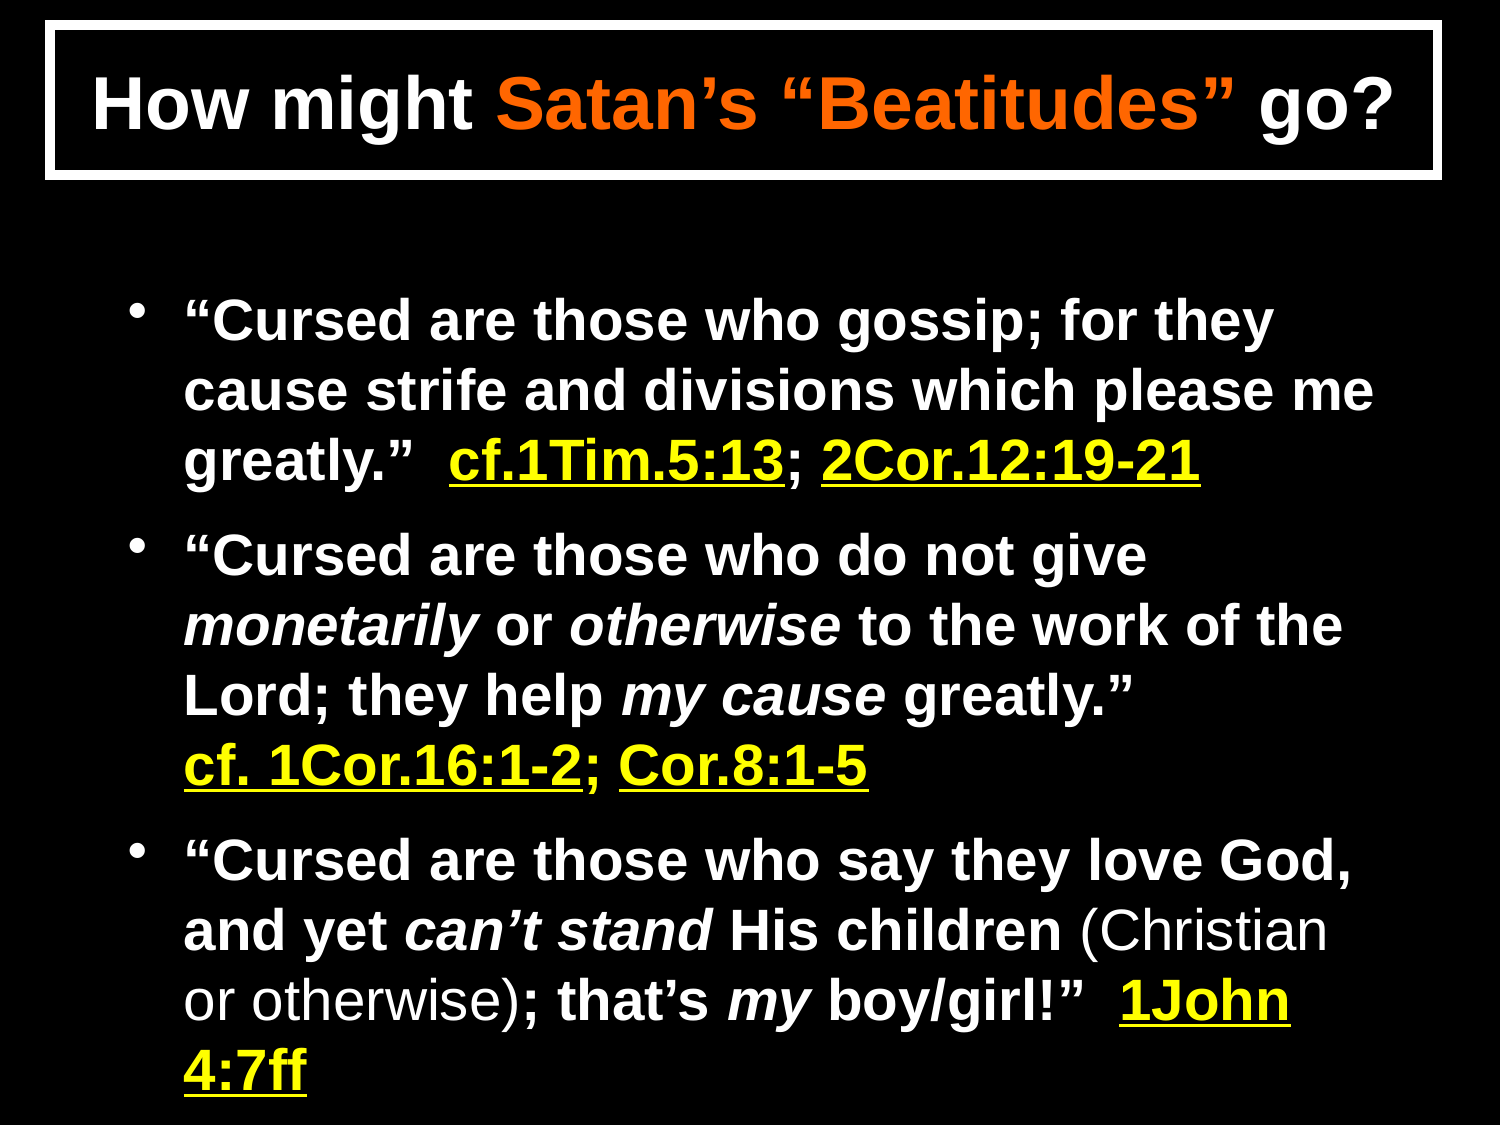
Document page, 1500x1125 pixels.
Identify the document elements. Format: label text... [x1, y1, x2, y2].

text_box How might Satan’s “Beatitudes” go? [50, 24, 1438, 175]
list “Cursed are those who gossip; for they cause strife and divisions which please me greatly.” cf.1Tim.5:13; 2Cor.12:19-21 “Cursed are those who do not give monetarily or otherwise to the work of the Lord; they help my cause greatly.” cf. 1Cor.16:1-2; Cor.8:1-5 “Cursed are those who say they love God, and yet can’t stand His children (Christian or otherwise); that’s my boy/girl!” 1John 4:7ff [112, 275, 1413, 1075]
